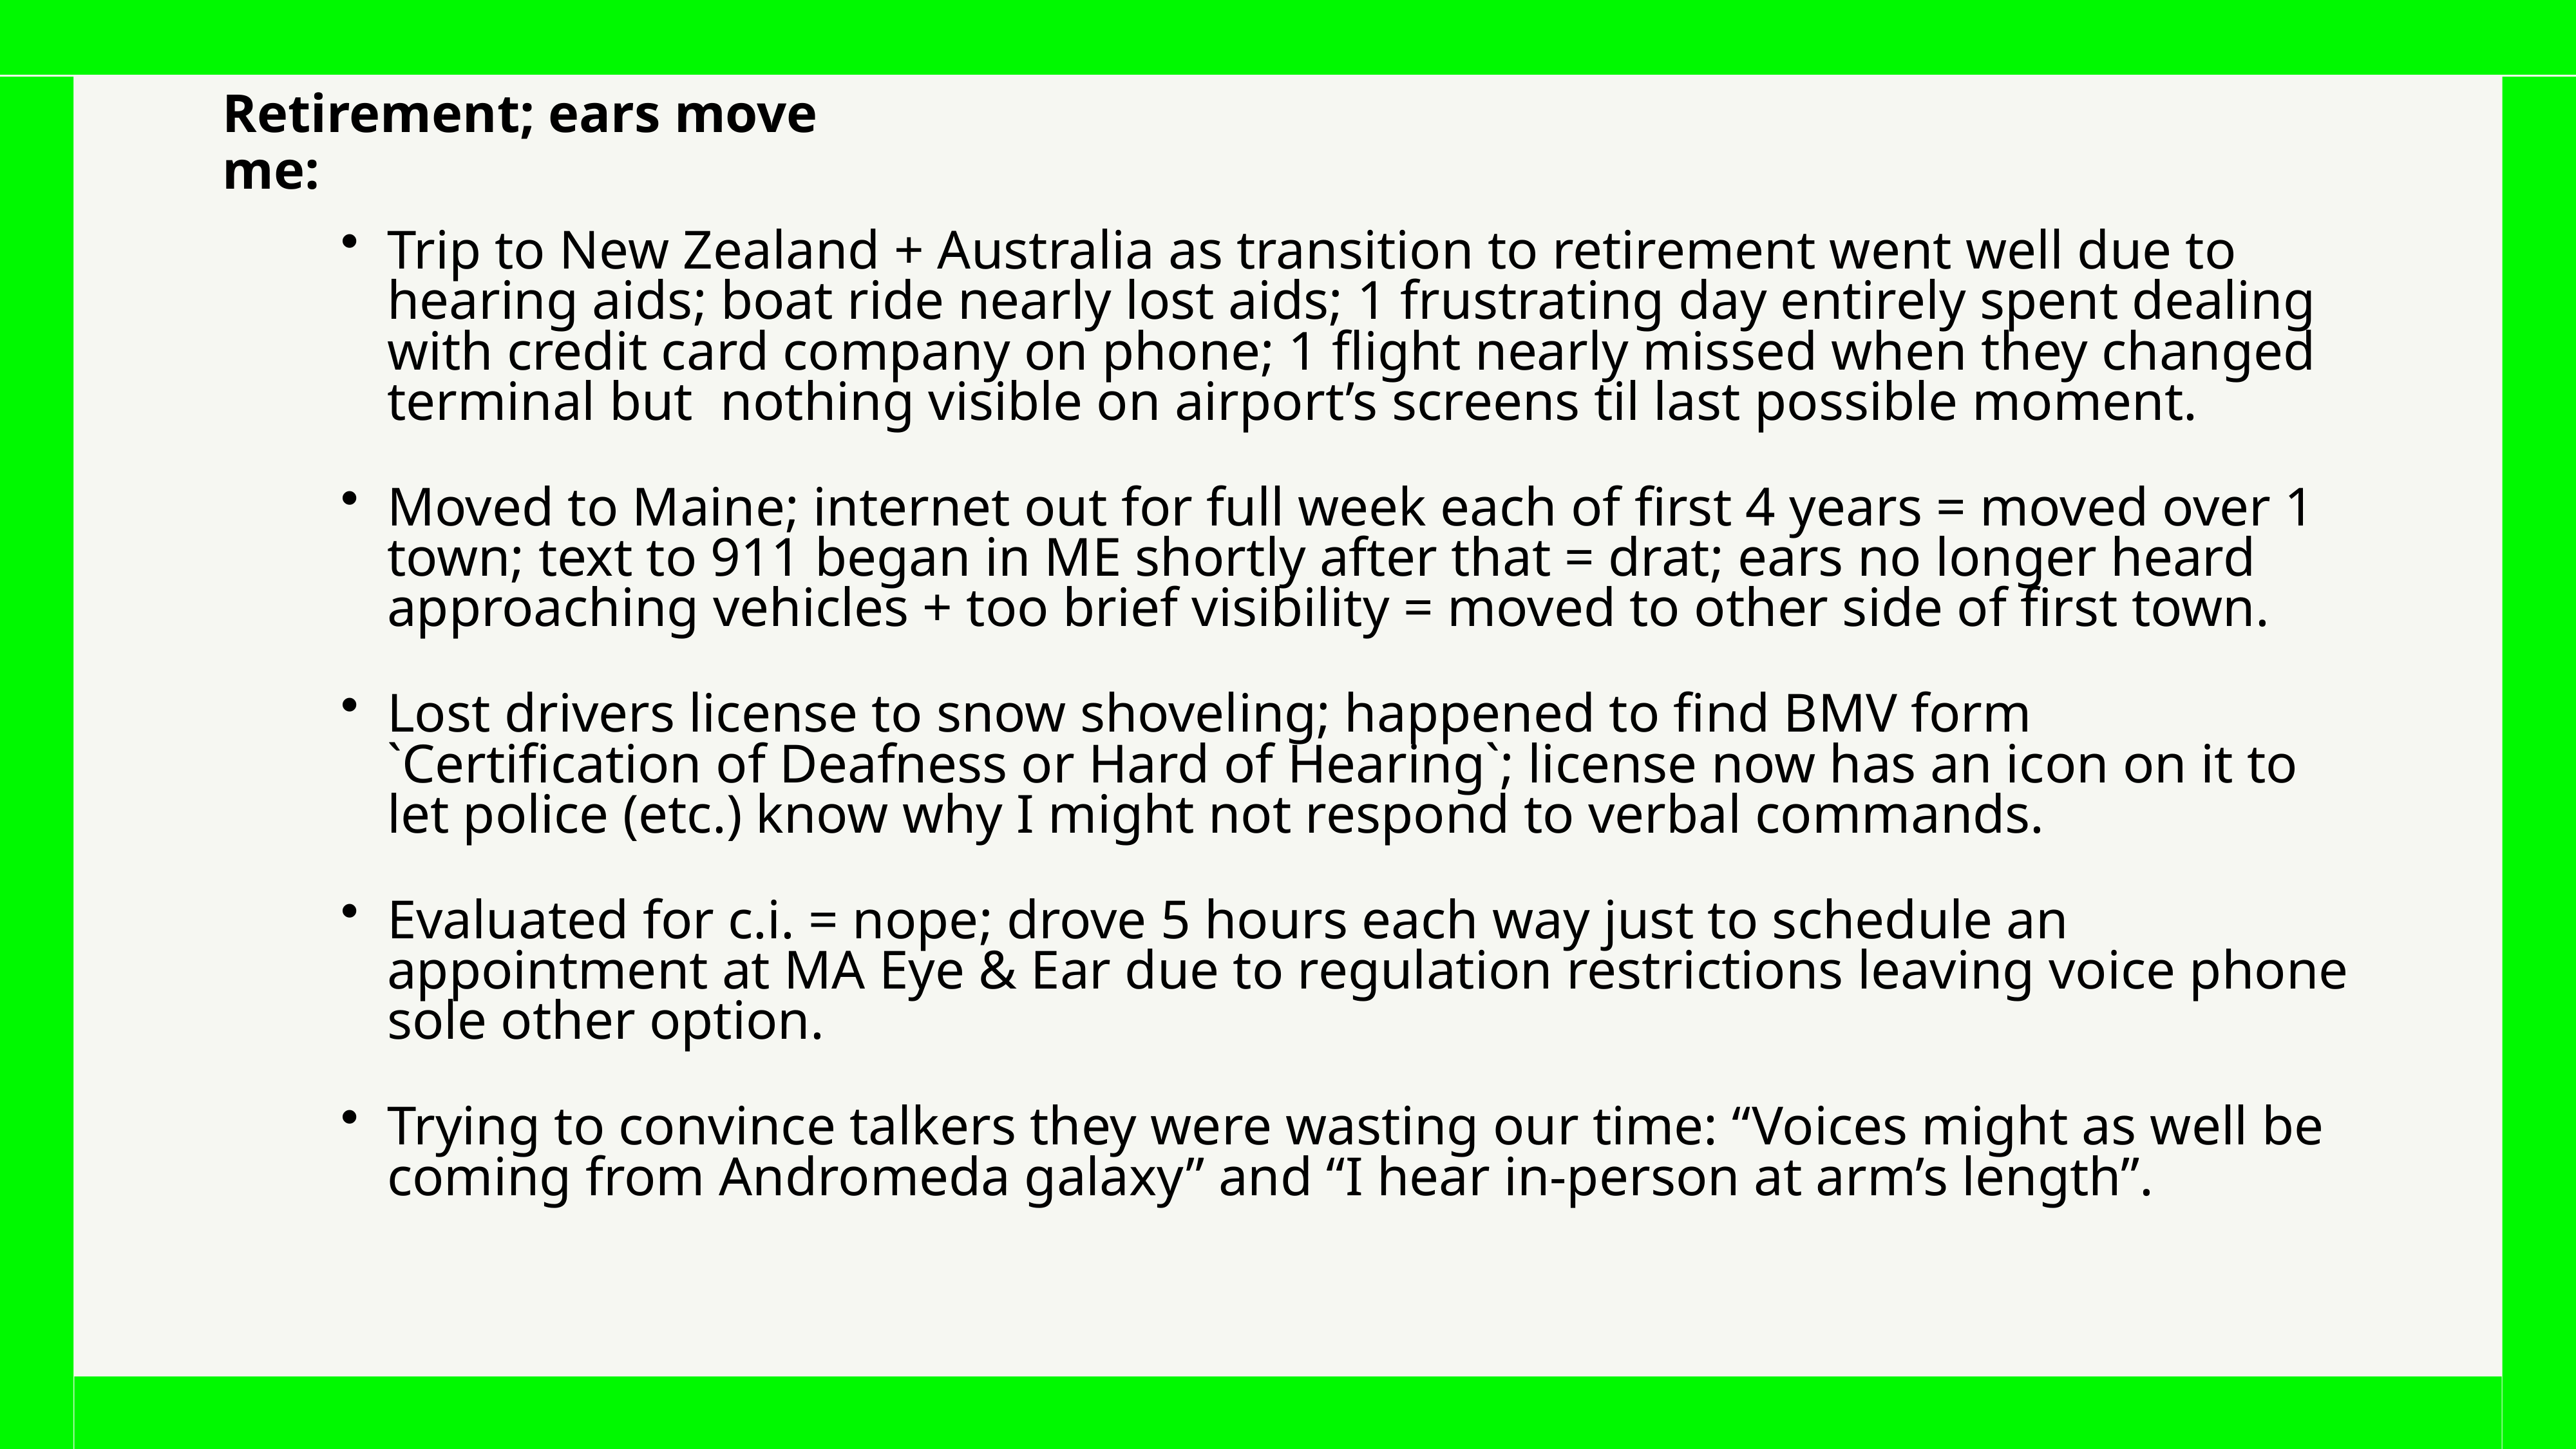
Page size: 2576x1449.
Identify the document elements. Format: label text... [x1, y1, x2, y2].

text_box Retirement; ears move me: [217, 77, 887, 211]
list Trip to New Zealand + Australia as transition to retirement went well due to hearing aids; boat ride nearly lost aids; 1 frustrating day entirely spent dealing with credit card company on phone; 1 flight nearly missed when they changed terminal but nothing visible on airport’s screens til last possible moment. Moved to Maine; internet out for full week each of first 4 years = moved over 1 town; text to 911 began in ME shortly after that = drat; ears no longer heard approaching vehicles + too brief visibility = moved to other side of first town. Lost drivers license to snow shoveling; happened to find BMV form `Certification of Deafness or Hard of Hearing`; license now has an icon on it to let police (etc.) know why I might not respond to verbal commands. Evaluated for c.i. = nope; drove 5 hours each way just to schedule an appointment at MA Eye & Ear due to regulation restrictions leaving voice phone sole other option. Trying to convince talkers they were wasting our time: “Voices might as well be coming from Andromeda galaxy” and “I hear in-person at arm’s length”. [335, 222, 2360, 1227]
text_box [0, 0, 2576, 75]
text_box [0, 77, 74, 1449]
text_box [2502, 77, 2576, 1449]
text_box [74, 1376, 2502, 1449]
